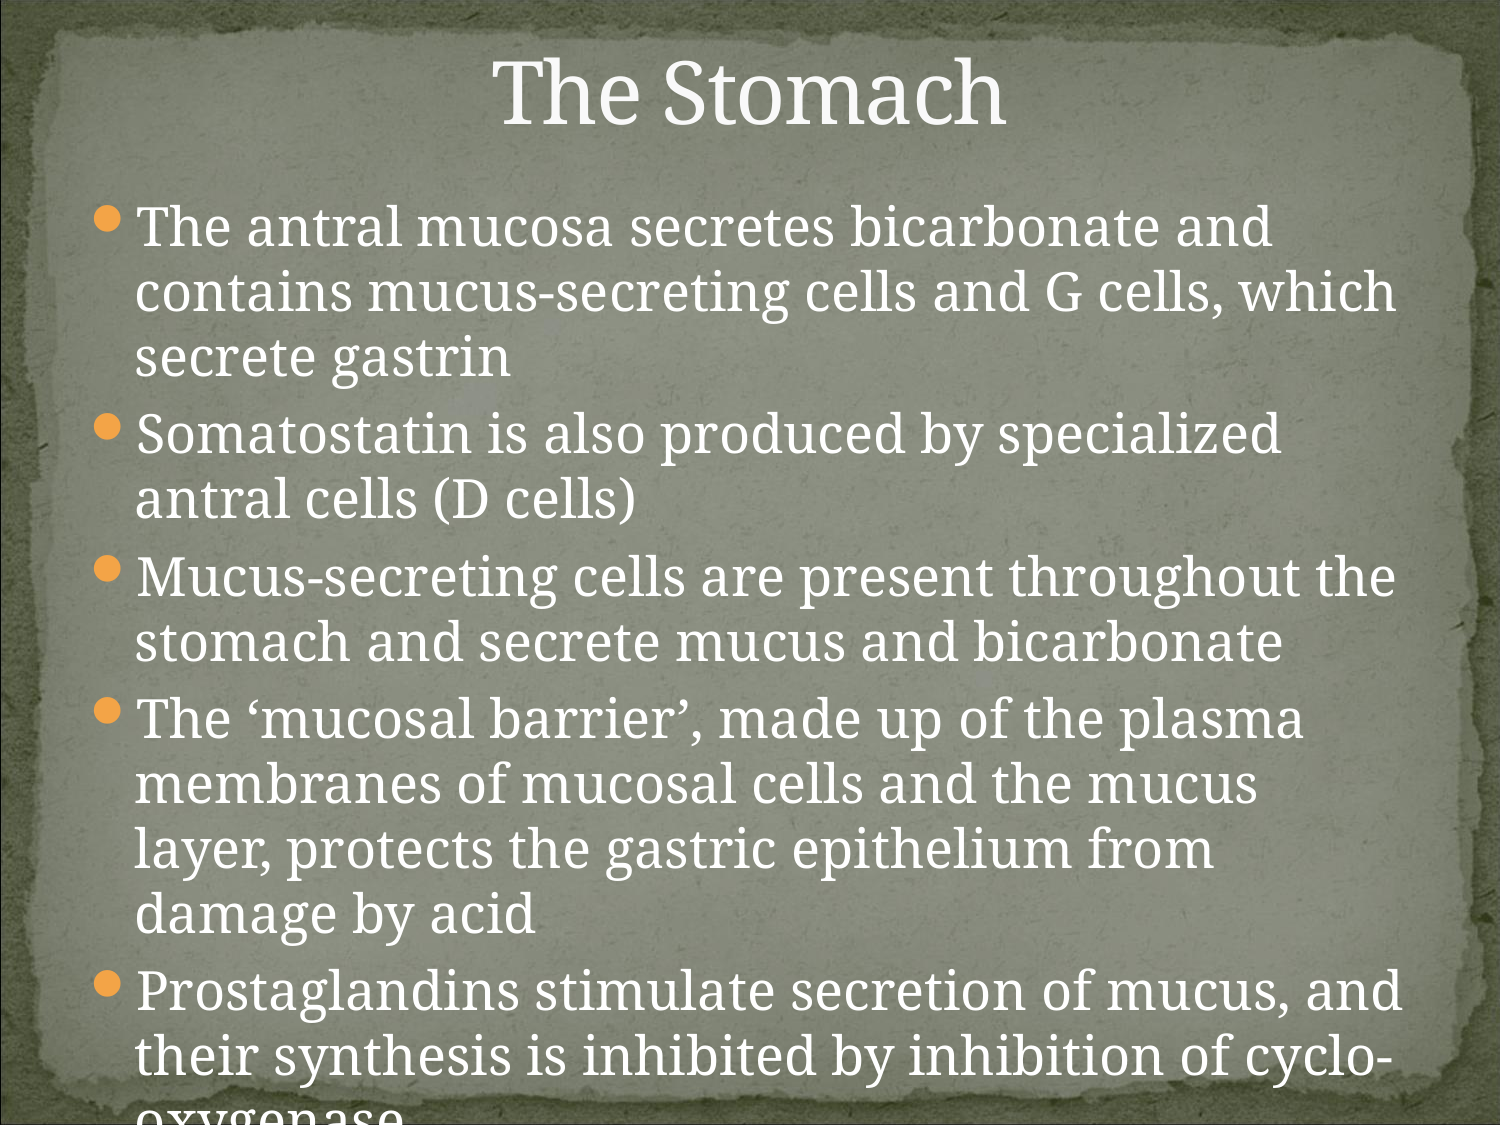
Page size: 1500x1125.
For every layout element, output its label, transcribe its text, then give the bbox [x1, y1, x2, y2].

title The Stomach [74, 24, 1425, 150]
list The antral mucosa secretes bicarbonate and contains mucus-secreting cells and G cells, which secrete gastrin Somatostatin is also produced by specialized antral cells (D cells) Mucus-secreting cells are present throughout the stomach and secrete mucus and bicarbonate The ‘mucosal barrier’, made up of the plasma membranes of mucosal cells and the mucus layer, protects the gastric epithelium from damage by acid Prostaglandins stimulate secretion of mucus, and their synthesis is inhibited by inhibition of cyclo-oxygenase [75, 184, 1425, 1035]
picture [0, 0, 1500, 1125]
